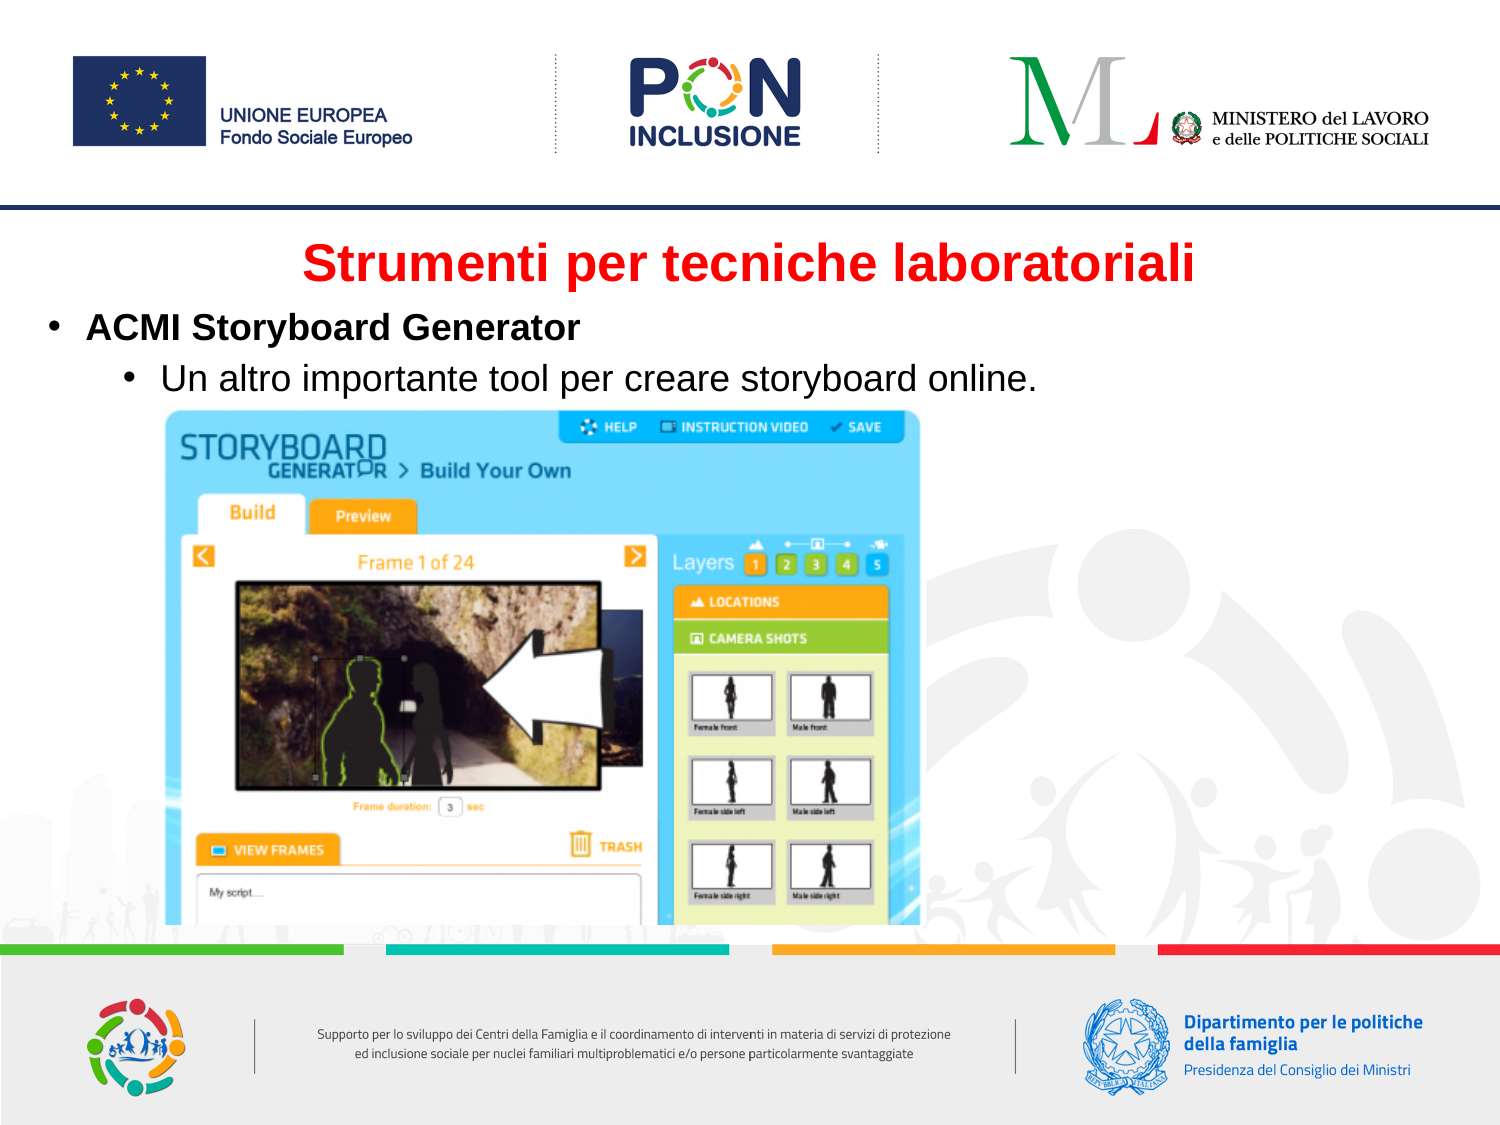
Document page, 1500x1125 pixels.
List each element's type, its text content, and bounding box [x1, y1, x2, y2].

list ACMI Storyboard Generator Un altro importante tool per creare storyboard online. [32, 300, 1277, 906]
title Strumenti per tecniche laboratoriali [75, 227, 1425, 301]
picture [0, 0, 1500, 1125]
